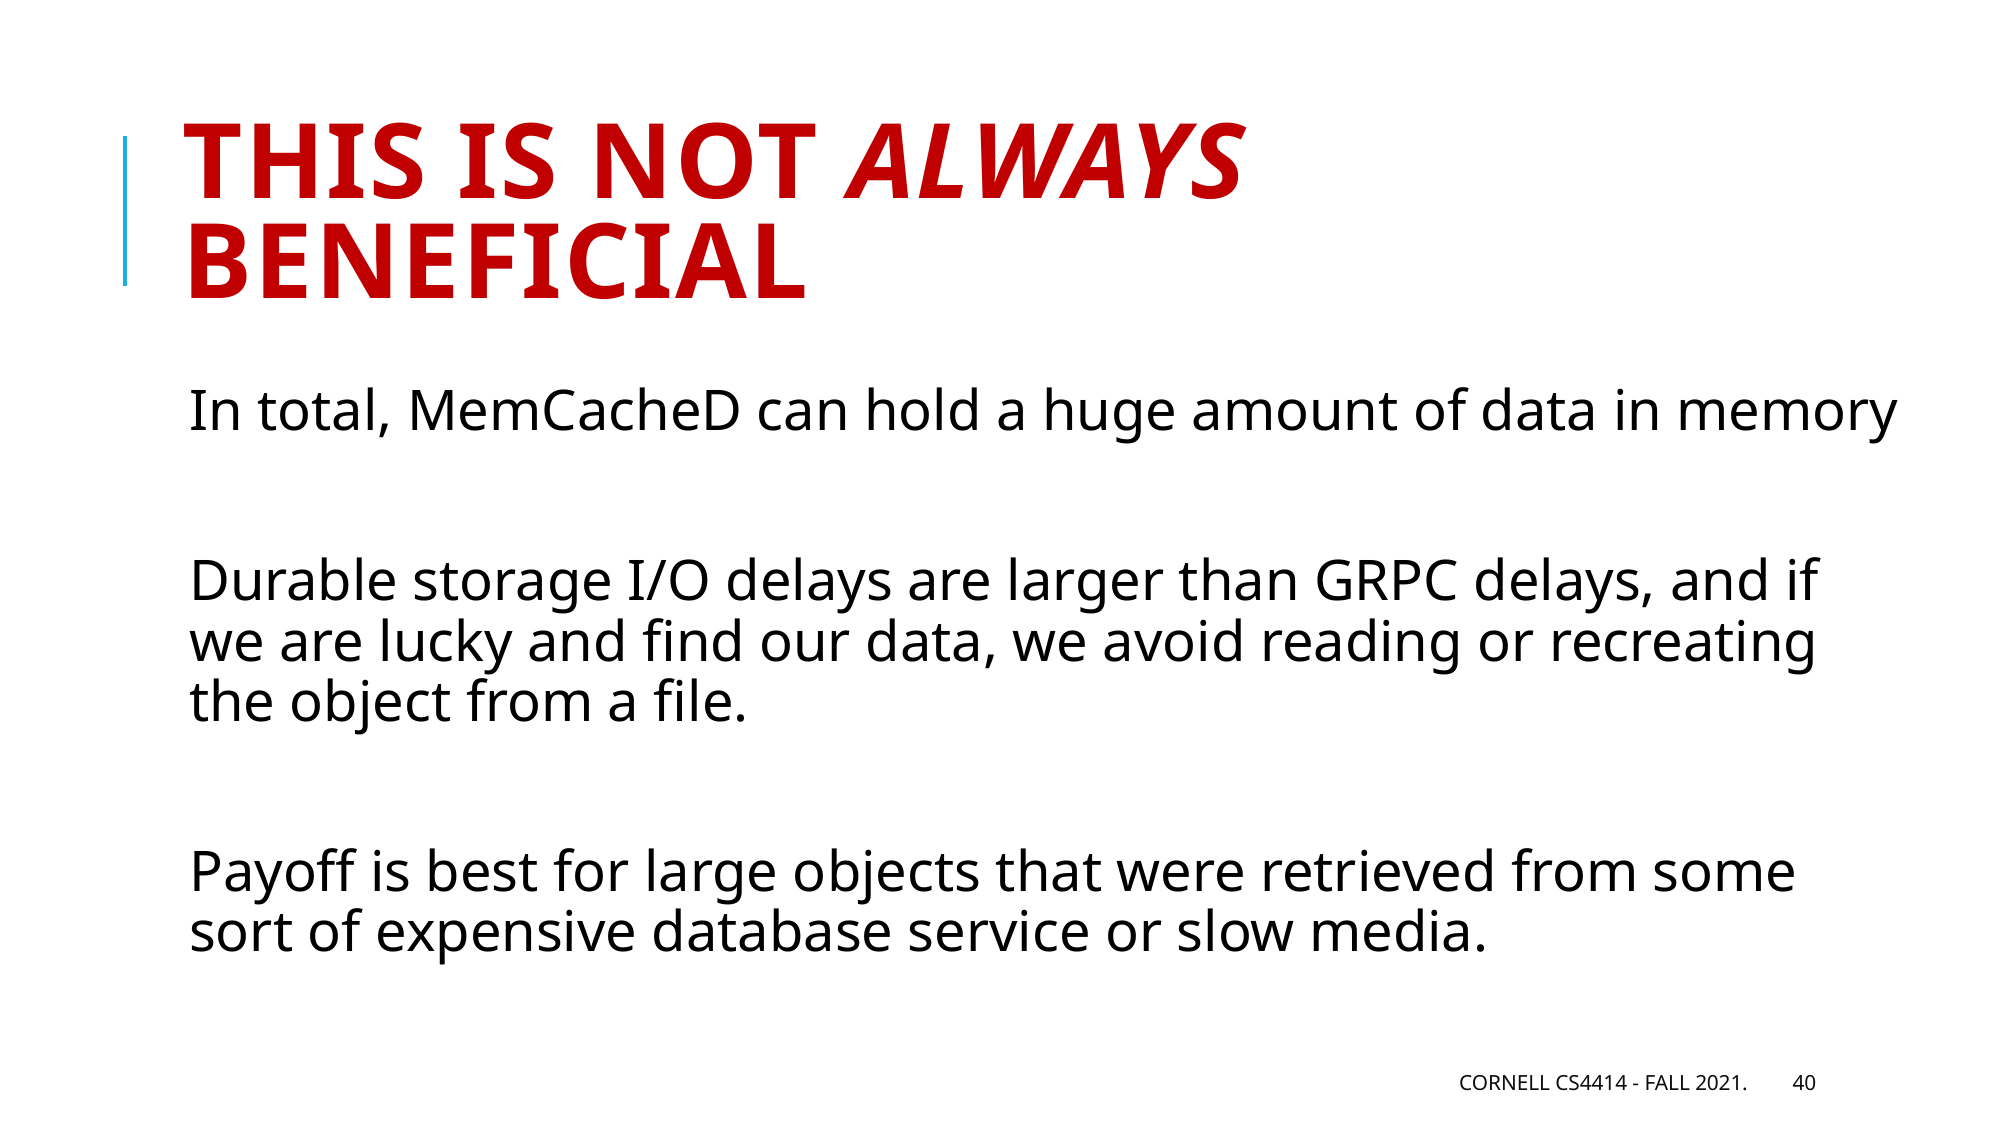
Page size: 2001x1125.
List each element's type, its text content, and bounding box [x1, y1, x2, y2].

slide_number 40 [1777, 1061, 1938, 1107]
list In total, MemCacheD can hold a huge amount of data in memory Durable storage I/O delays are larger than GRPC delays, and if we are lucky and find our data, we avoid reading or recreating the object from a file. Payoff is best for large objects that were retrieved from some sort of expensive database service or slow media. [168, 375, 1914, 1035]
title This is not always beneficial [168, 96, 1914, 342]
footer Cornell CS4414 - Fall 2021. [794, 1061, 1763, 1107]
